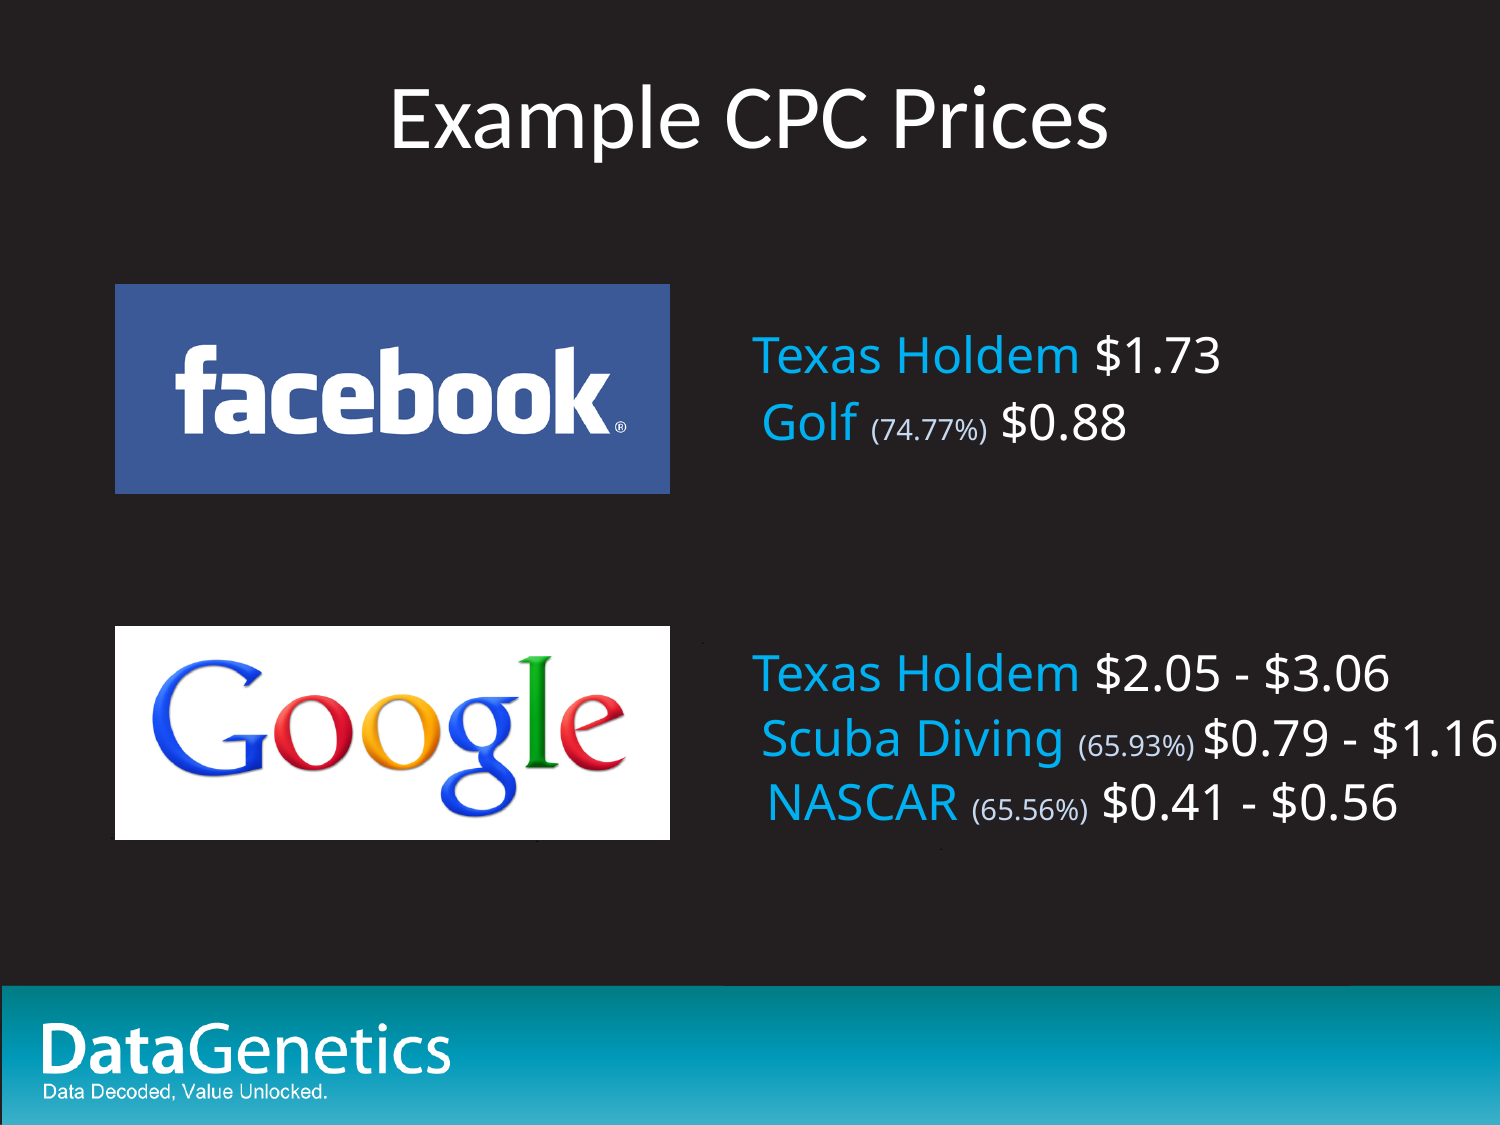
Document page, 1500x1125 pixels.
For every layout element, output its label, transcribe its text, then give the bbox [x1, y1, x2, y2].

text_box Texas Holdem $1.73 [737, 316, 1237, 392]
picture [0, 0, 1500, 1125]
text_box Scuba Diving (65.93%) $0.79 - $1.16 [746, 699, 1500, 774]
text_box Golf (74.77%) $0.88 [746, 383, 1143, 458]
title Example CPC Prices [75, 42, 1426, 181]
text_box Texas Holdem $2.05 - $3.06 [737, 633, 1407, 709]
text_box NASCAR (65.56%) $0.41 - $0.56 [752, 763, 1414, 839]
